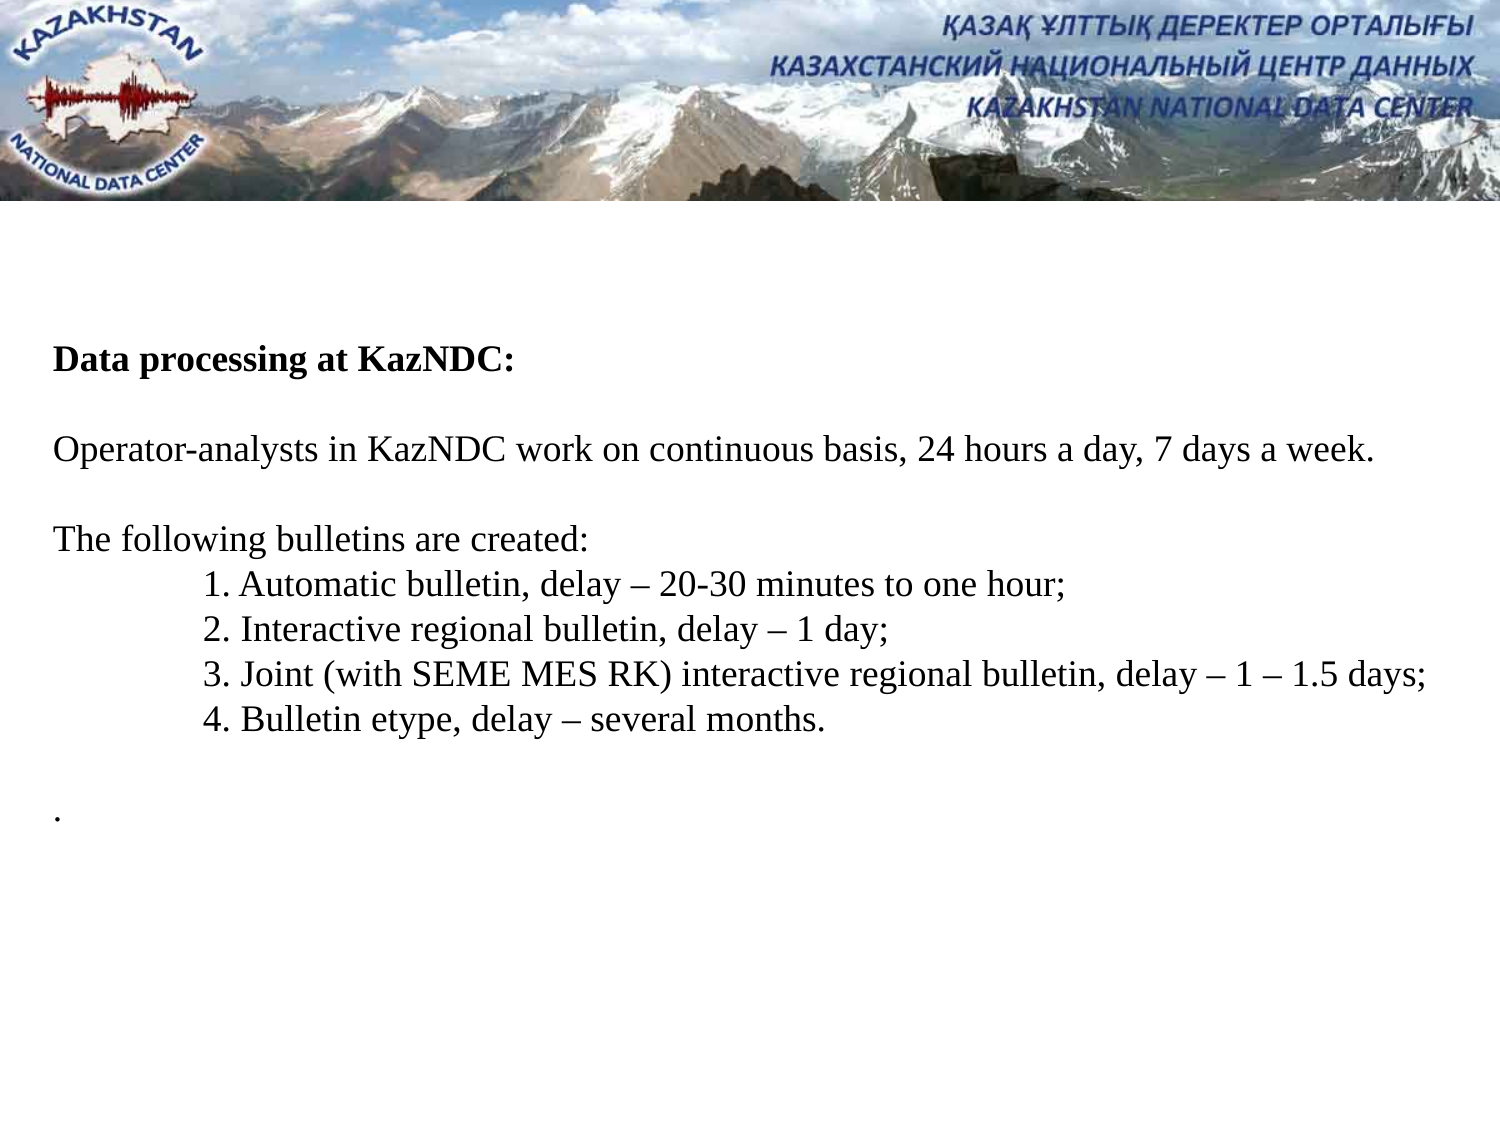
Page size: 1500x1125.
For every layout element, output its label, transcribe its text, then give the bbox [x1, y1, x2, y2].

picture [0, 0, 1500, 201]
text_box Data processing at KazNDC: Operator-analysts in KazNDC work on continuous basis, 24 hours a day, 7 days a week. The following bulletins are created: 1. Automatic bulletin, delay – 20-30 minutes to one hour; 2. Interactive regional bulletin, delay – 1 day; 3. Joint (with SEME MES RK) interactive regional bulletin, delay – 1 – 1.5 days; 4. Bulletin etype, delay – several months. . [38, 326, 1462, 881]
